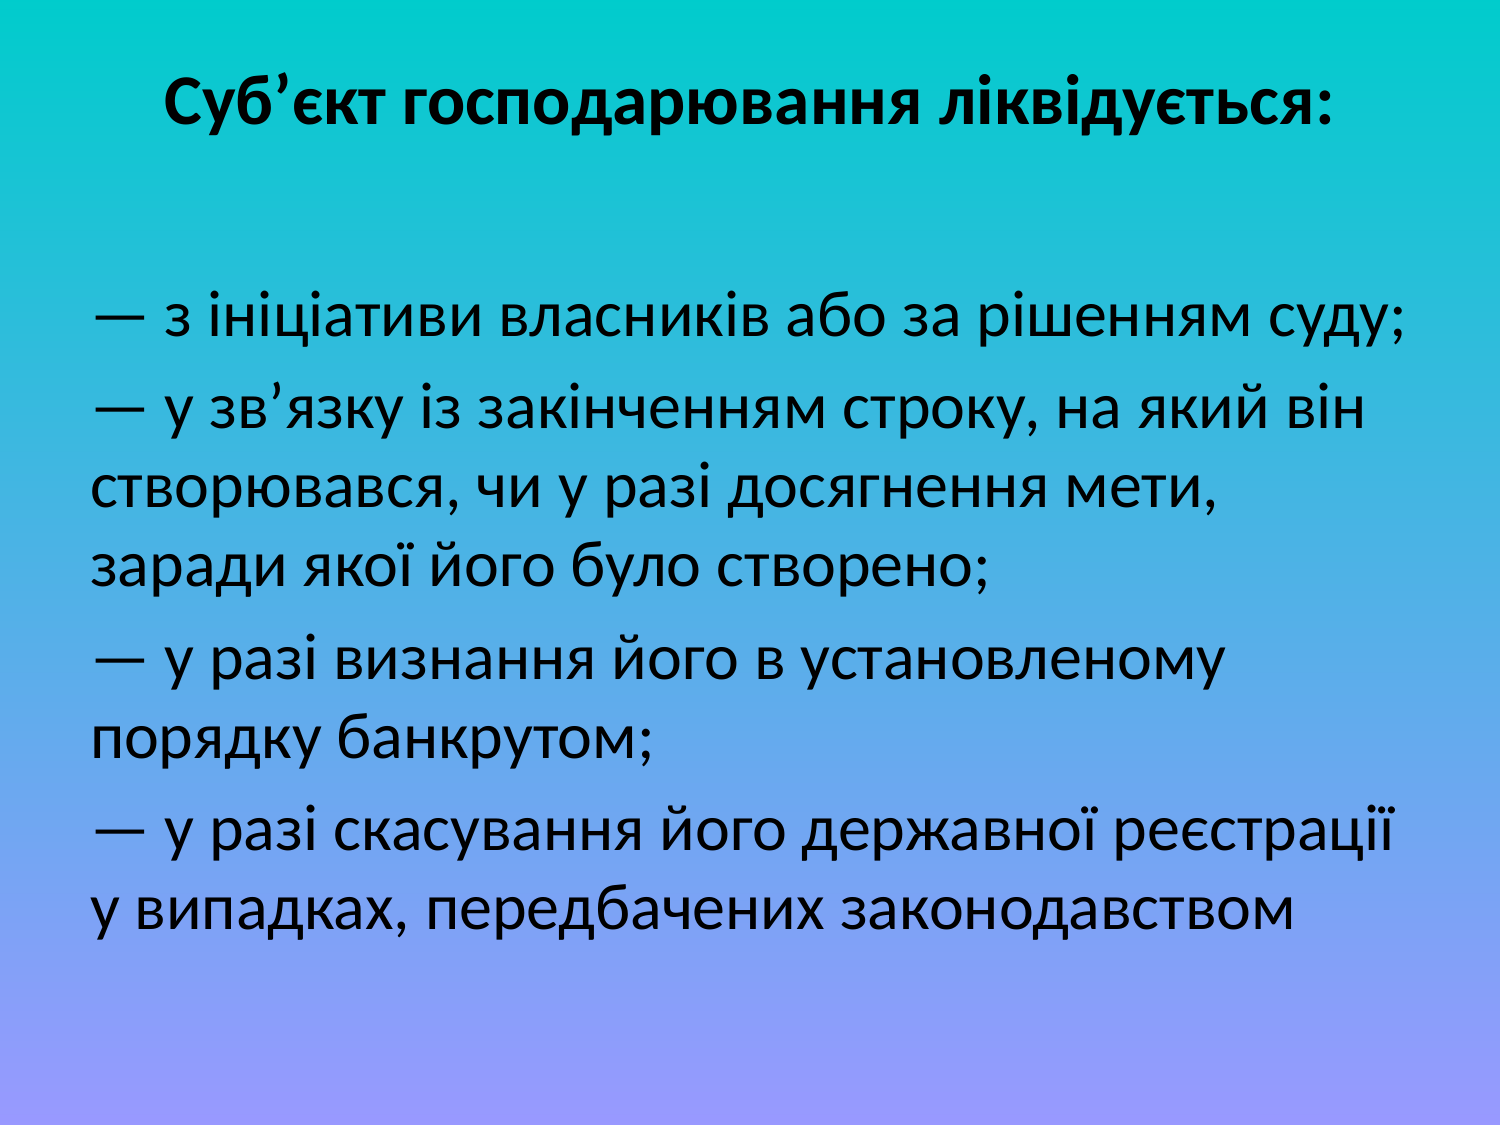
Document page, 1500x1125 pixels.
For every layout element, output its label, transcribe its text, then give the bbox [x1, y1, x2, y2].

title Суб’єкт господарювання ліквідується: [75, 45, 1425, 233]
list — з ініціативи власників або за рішенням суду; — у зв’язку із закінченням строку, на який він створювався, чи у разі досягнення мети, заради якої його було створено; — у разі визнання його в установленому порядку банкрутом; — у разі скасування його державної реєстрації у випадках, передбачених законодавством [75, 262, 1425, 1005]
